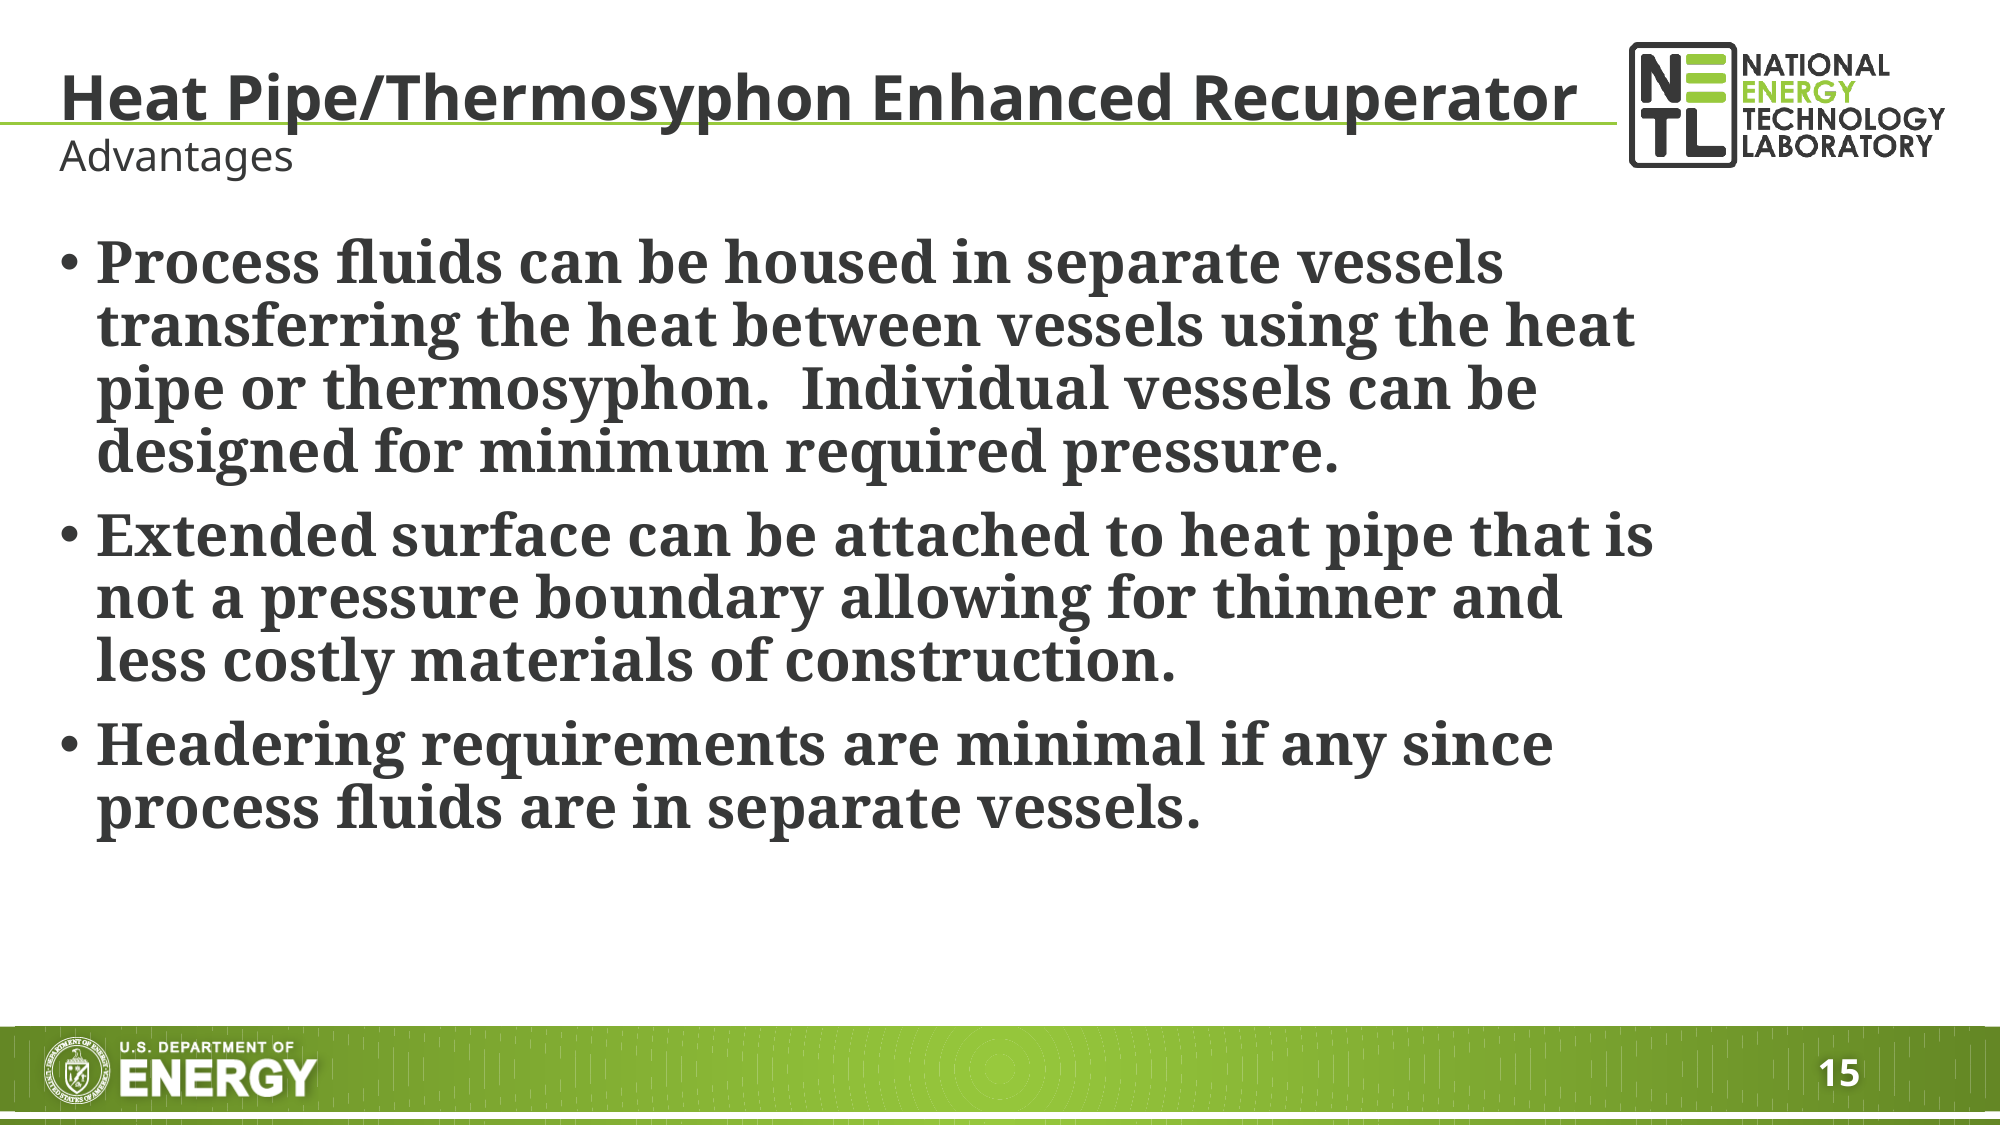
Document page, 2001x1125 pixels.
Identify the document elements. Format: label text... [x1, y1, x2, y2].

subtitle Advantages [44, 127, 1945, 189]
picture [44, 1037, 324, 1104]
title Heat Pipe/Thermosyphon Enhanced Recuperator [44, 42, 1945, 127]
list Process fluids can be housed in separate vessels transferring the heat between vessels using the heat pipe or thermosyphon. Individual vessels can be designed for minimum required pressure. Extended surface can be attached to heat pipe that is not a pressure boundary allowing for thinner and less costly materials of construction. Headering requirements are minimal if any since process fluids are in separate vessels. [44, 226, 1678, 885]
